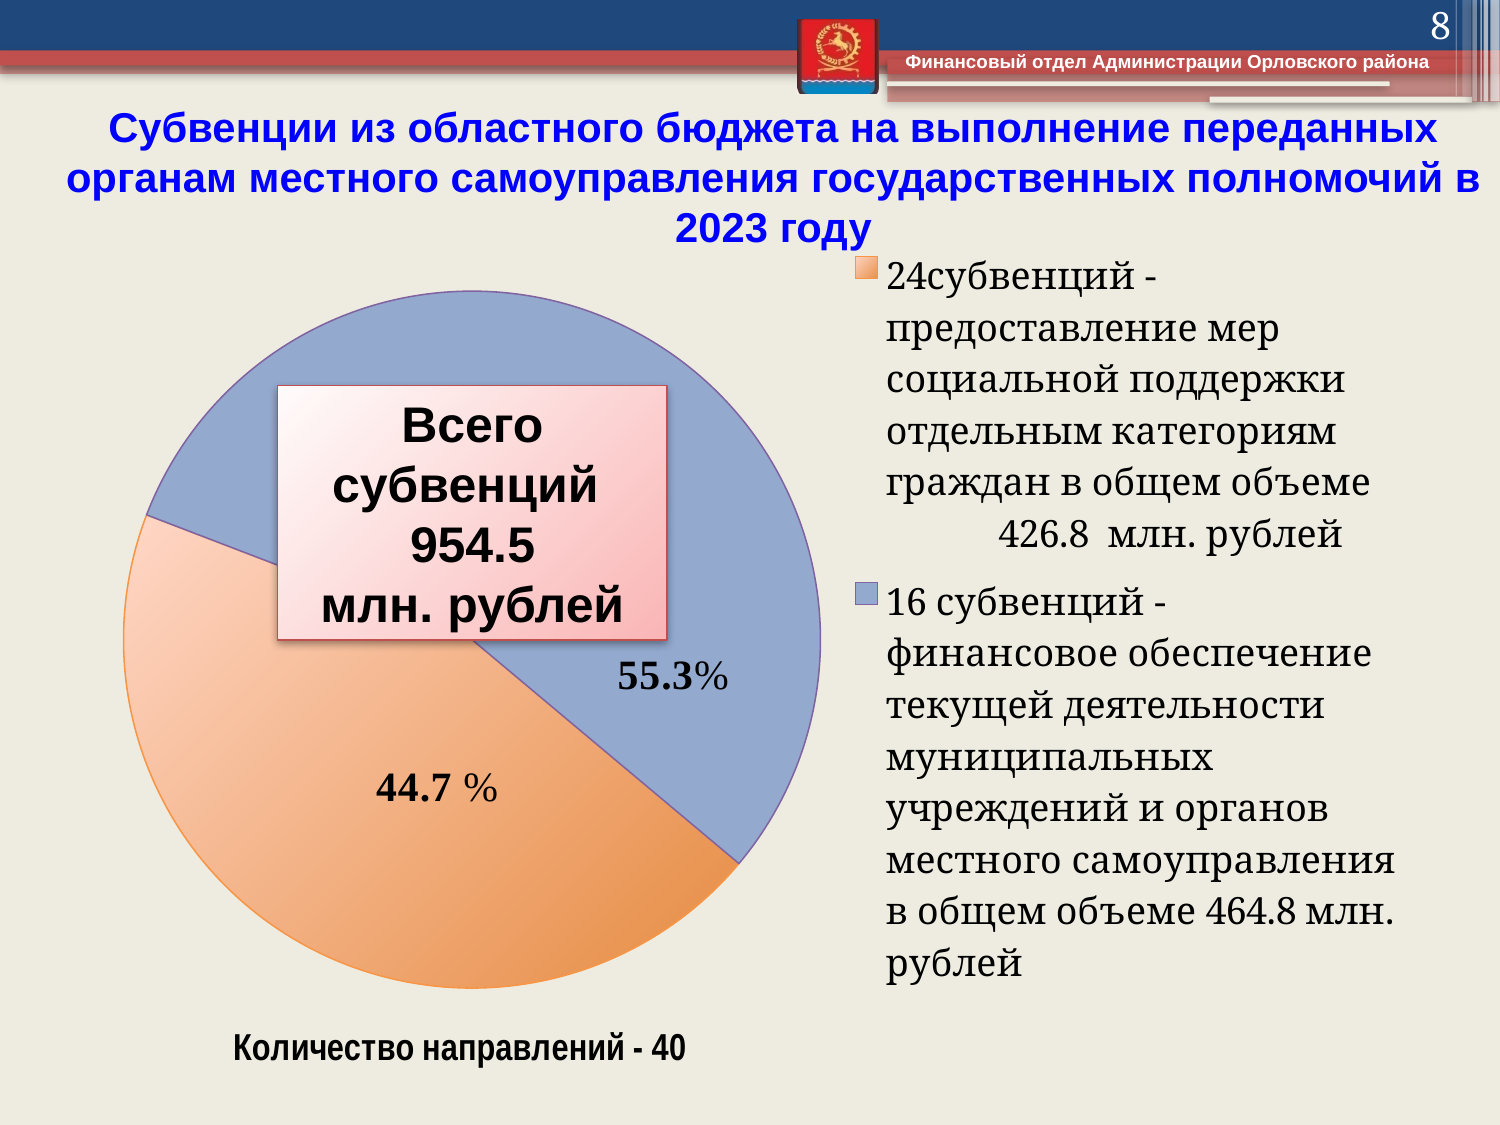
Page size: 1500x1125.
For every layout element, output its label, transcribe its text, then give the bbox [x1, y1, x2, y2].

picture [797, 19, 879, 93]
chart [100, 219, 1436, 1095]
slide_number 8 [1340, 0, 1466, 61]
text_box Субвенции из областного бюджета на выполнение переданных органам местного самоуправления государственных полномочий в 2023 году [47, 93, 1500, 259]
